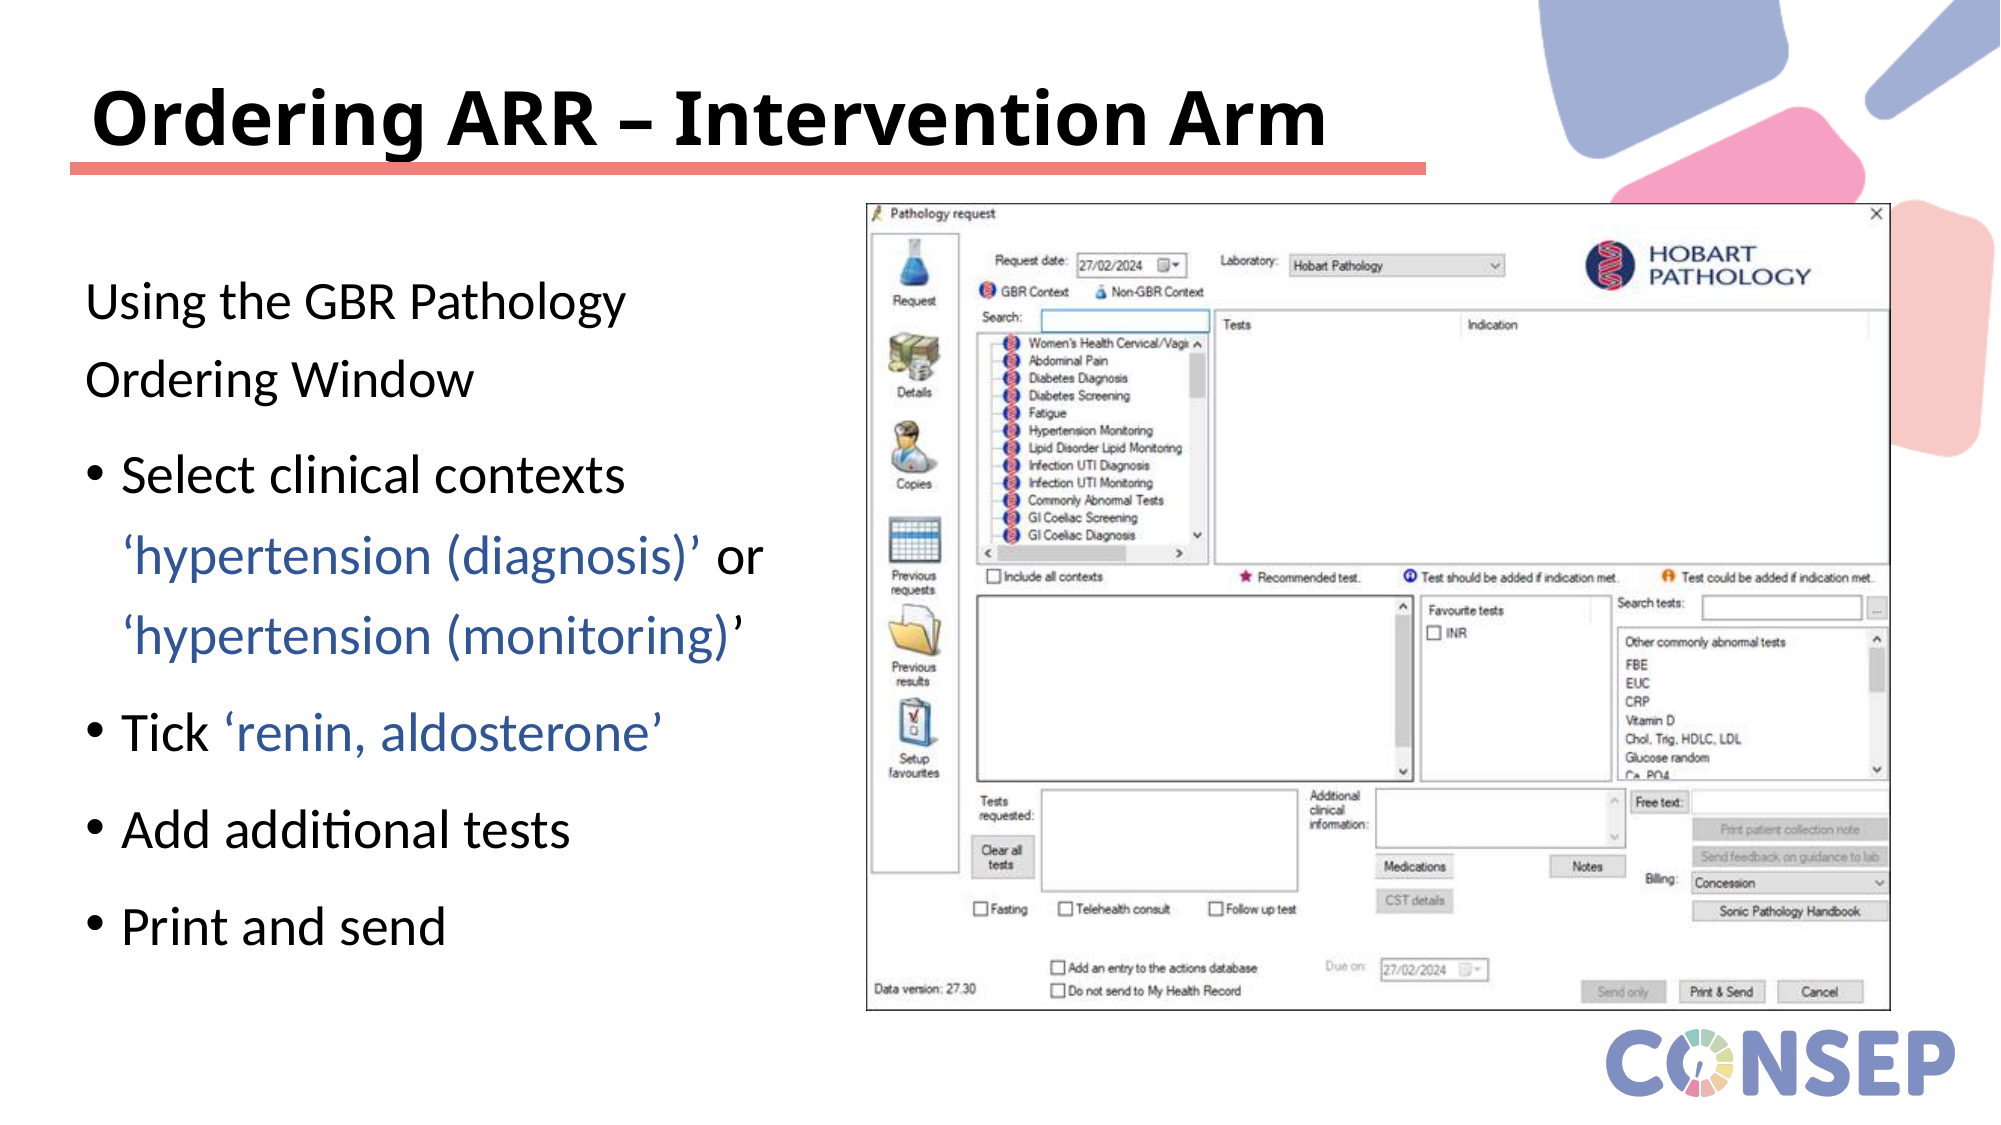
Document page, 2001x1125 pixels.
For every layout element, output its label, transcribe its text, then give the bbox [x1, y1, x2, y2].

list Using the GBR Pathology Ordering Window Select clinical contexts ‘hypertension (diagnosis)’ or ‘hypertension (monitoring)’ Tick ‘renin, aldosterone’ Add additional tests Print and send [70, 245, 804, 981]
text_box Ordering ARR – Intervention Arm [0, 0, 1501, 218]
picture [1606, 1029, 1955, 1097]
picture [866, 0, 2000, 1011]
